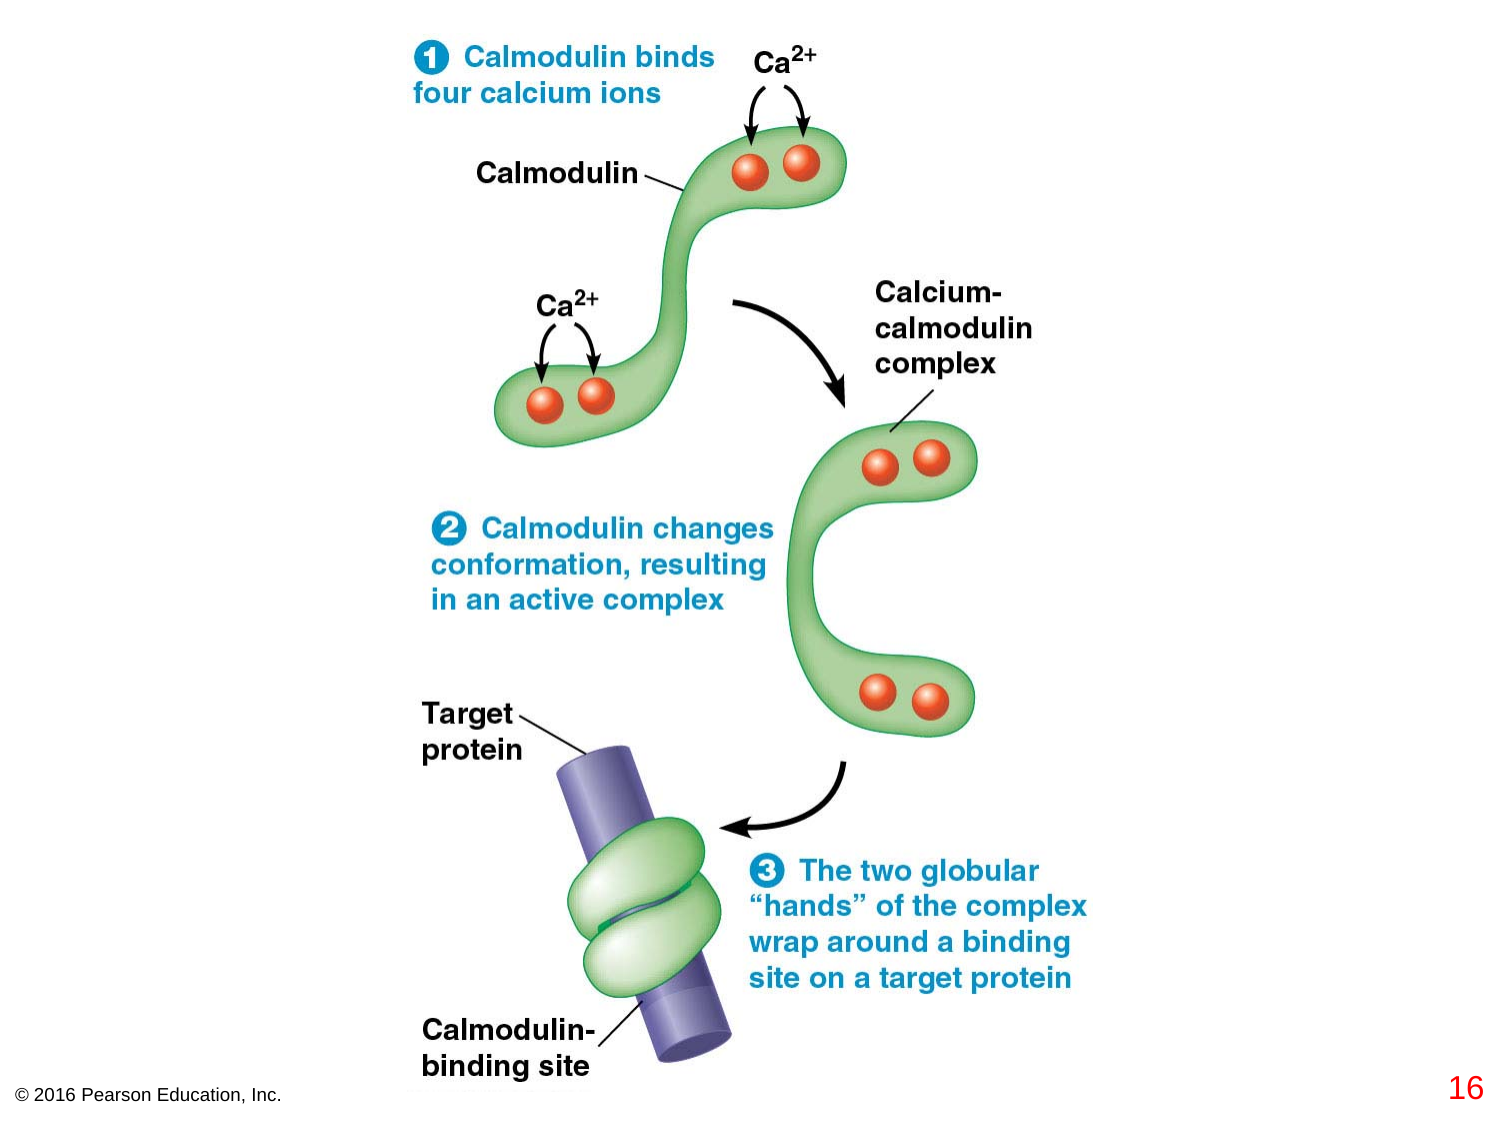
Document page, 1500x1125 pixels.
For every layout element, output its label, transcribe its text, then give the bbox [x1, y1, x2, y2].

footer © 2016 Pearson Education, Inc. [0, 1063, 507, 1124]
picture [406, 33, 1094, 1092]
slide_number 16 [1215, 1058, 1500, 1125]
